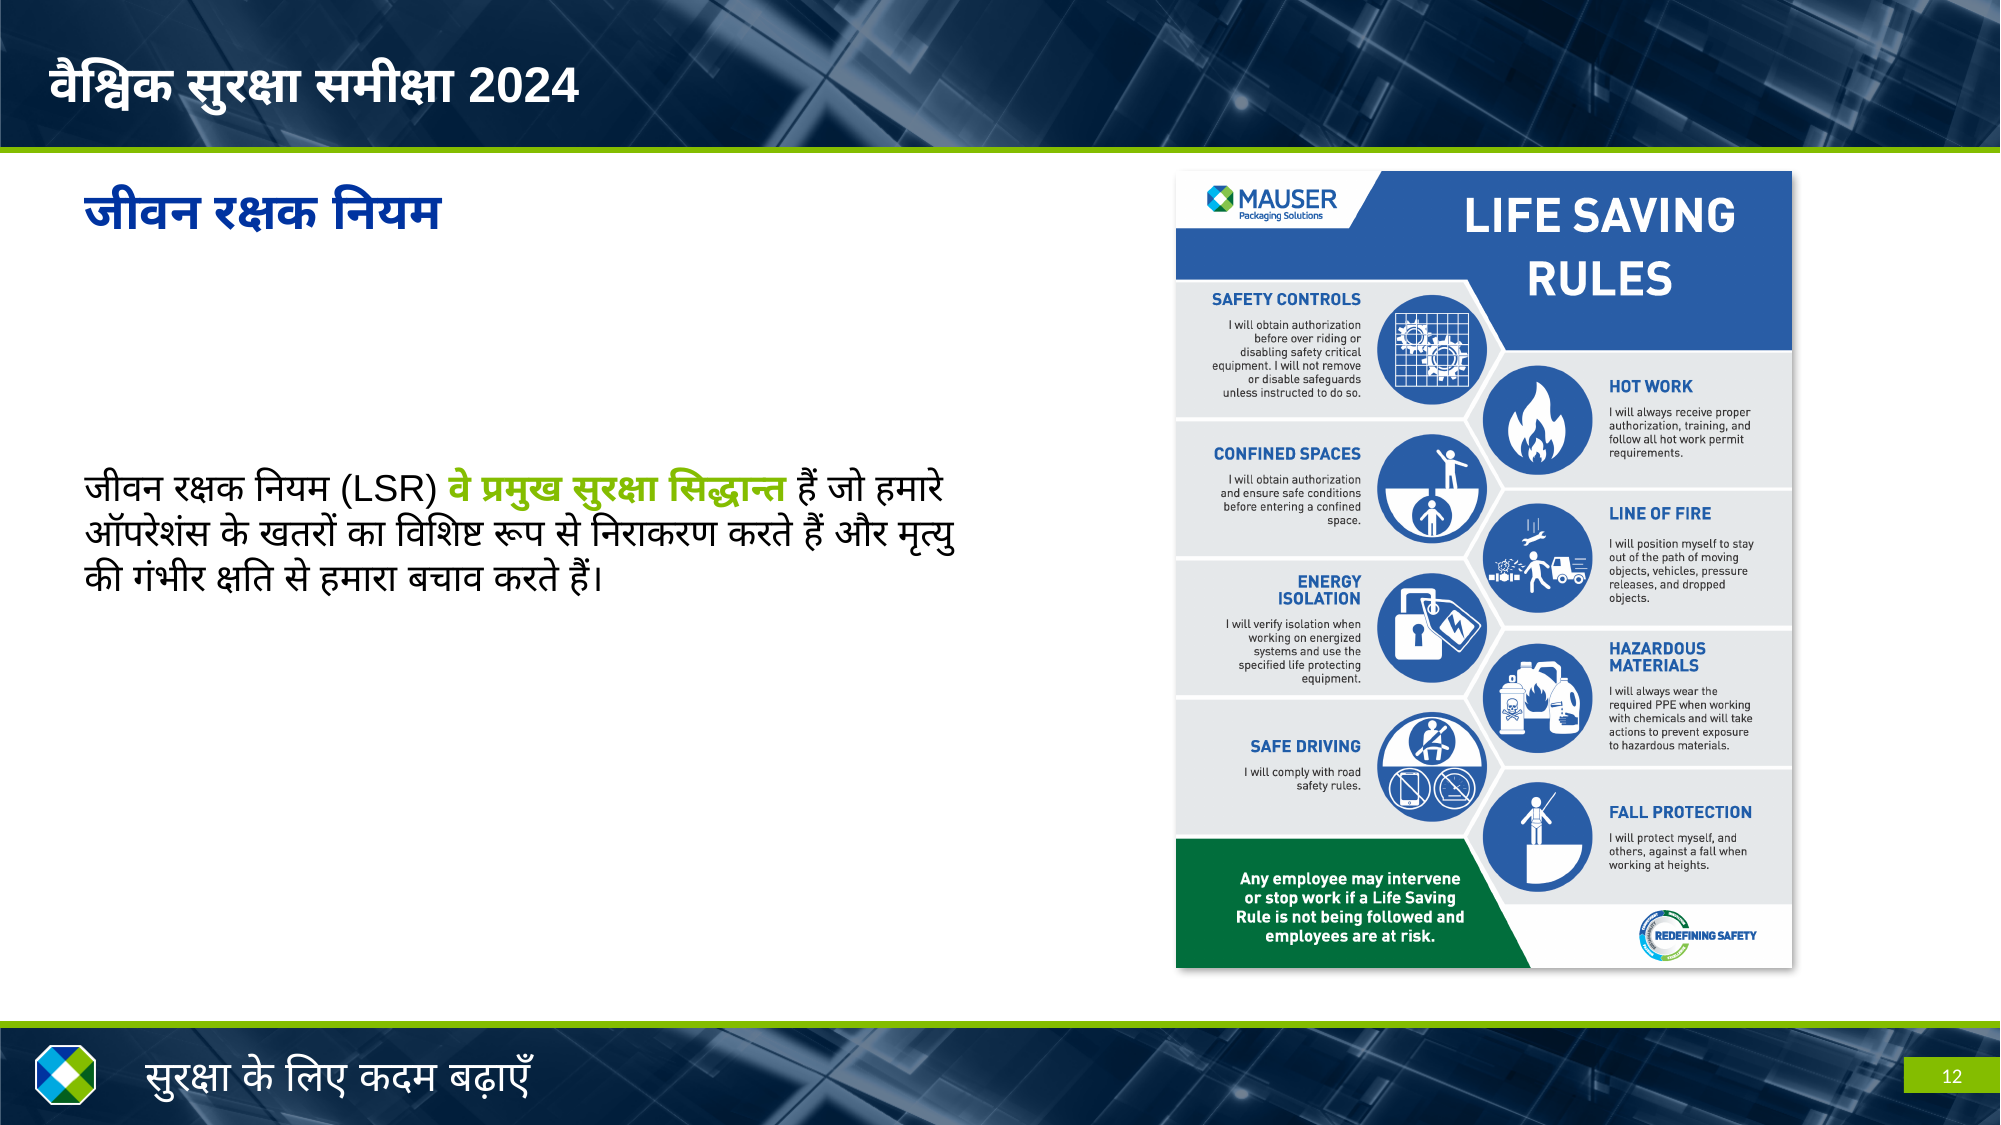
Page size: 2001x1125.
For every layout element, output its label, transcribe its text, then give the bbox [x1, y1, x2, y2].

picture [1175, 171, 1792, 968]
text_box जीवन रक्षक नियम जीवन रक्षक नियम (LSR) वे प्रमुख सुरक्षा सिद्धान्त हैं जो हमारे ऑपरेशंस के खतरों का विशिष्ट रूप से निराकरण करते हैं और मृत्यु की गंभीर क्षति से हमारा बचाव करते हैं। [69, 171, 970, 652]
picture [0, 0, 2000, 147]
picture [0, 1028, 2000, 1125]
